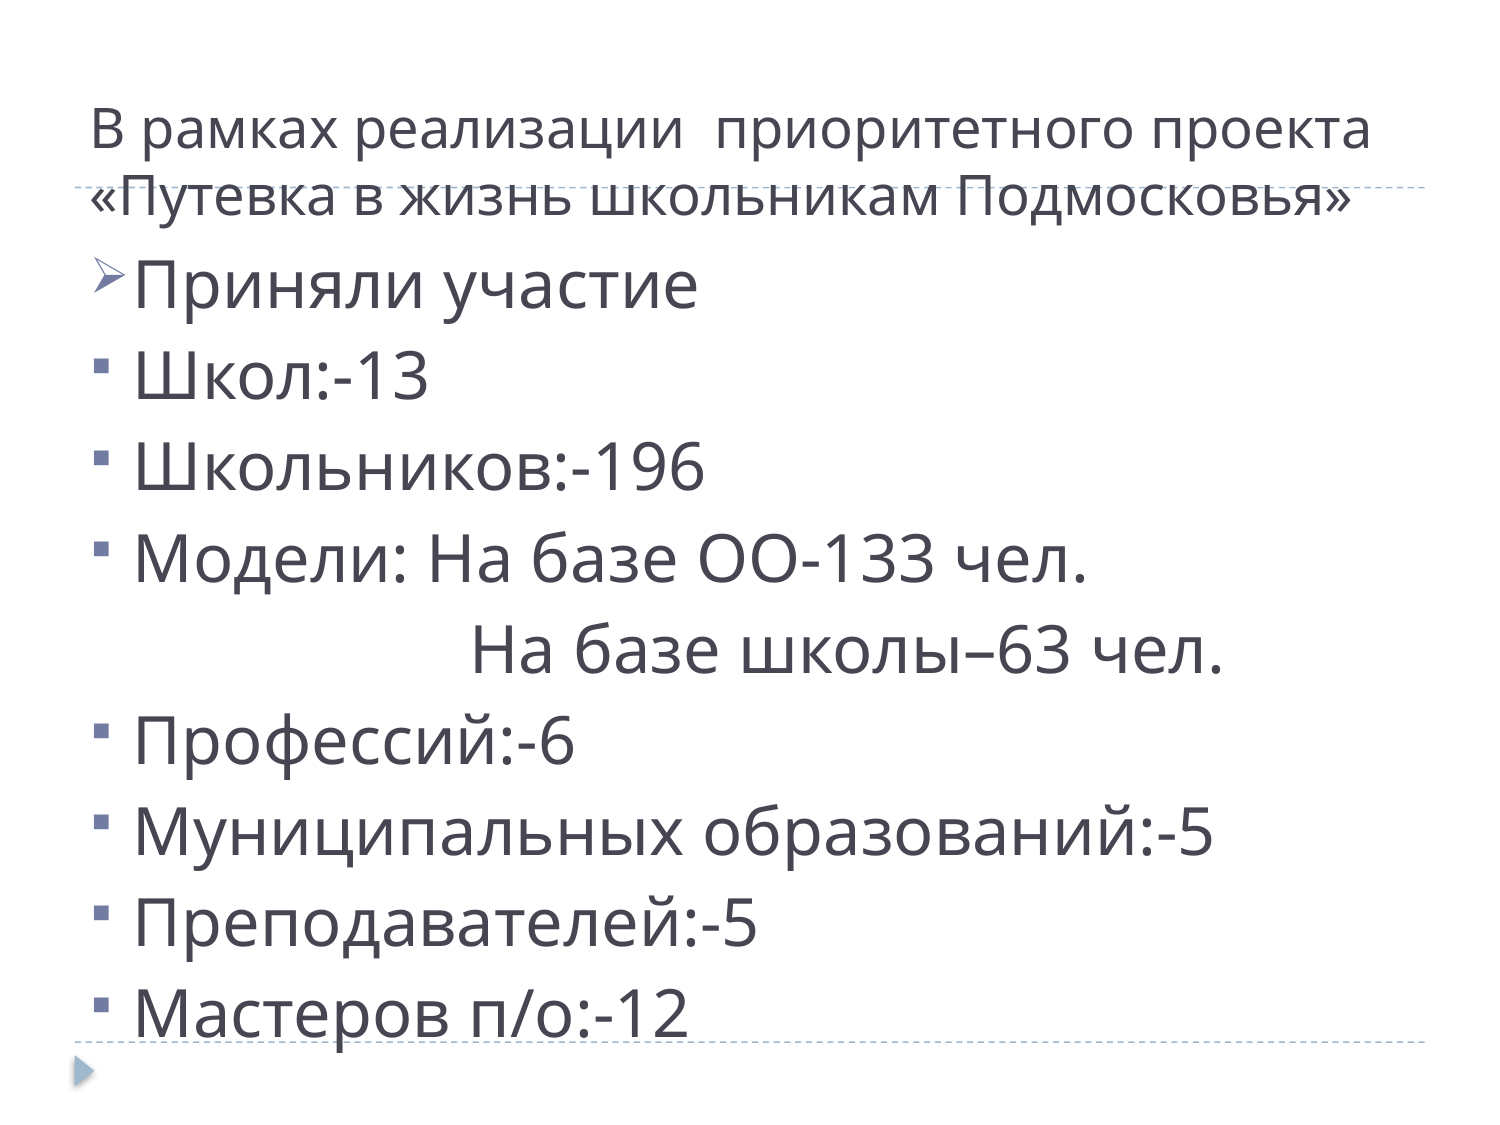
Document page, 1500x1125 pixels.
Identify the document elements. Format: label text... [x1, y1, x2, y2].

list Приняли участие Школ:-13 Школьников:-196 Модели: На базе ОО-133 чел. На базе школы–63 чел. Профессий:-6 Муниципальных образований:-5 Преподавателей:-5 Мастеров п/о:-12 [75, 234, 1425, 1067]
title В рамках реализации приоритетного проекта «Путевка в жизнь школьникам Подмосковья» [75, 46, 1425, 234]
